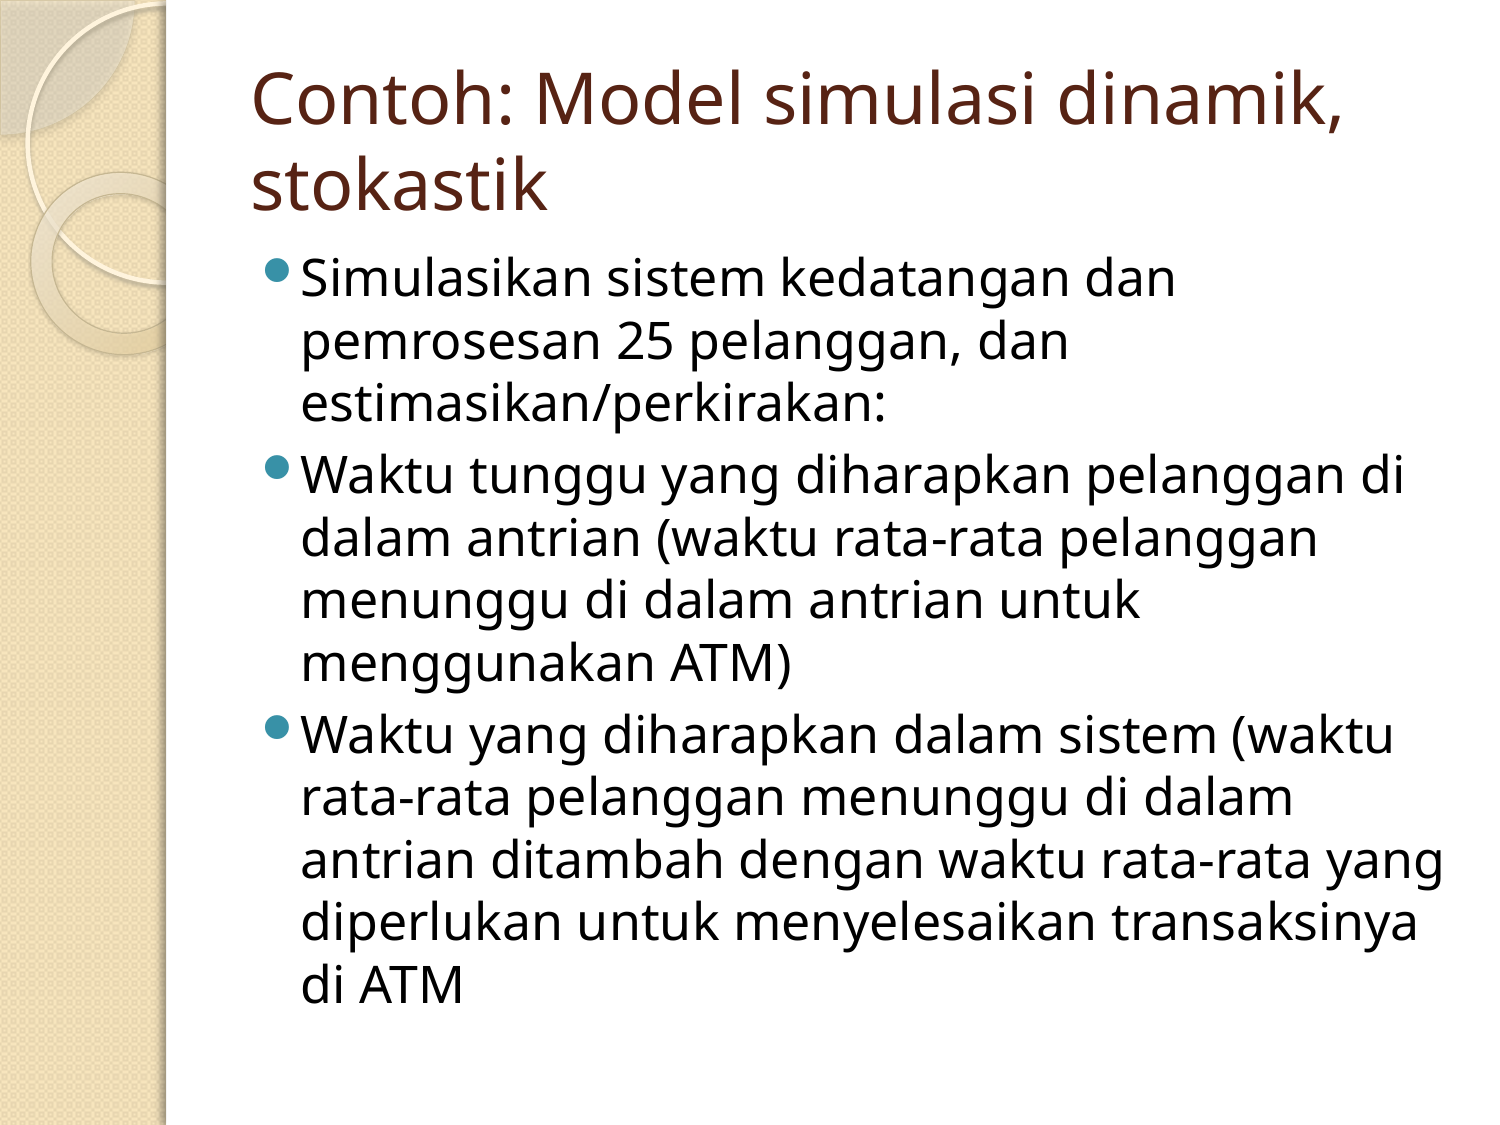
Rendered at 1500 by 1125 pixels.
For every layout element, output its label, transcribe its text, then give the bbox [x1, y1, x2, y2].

list Simulasikan sistem kedatangan dan pemrosesan 25 pelanggan, dan estimasikan/perkirakan: Waktu tunggu yang diharapkan pelanggan di dalam antrian (waktu rata-rata pelanggan menunggu di dalam antrian untuk menggunakan ATM) Waktu yang diharapkan dalam sistem (waktu rata-rata pelanggan menunggu di dalam antrian ditambah dengan waktu rata-rata yang diperlukan untuk menyelesaikan transaksinya di ATM [235, 237, 1466, 1025]
title Contoh: Model simulasi dinamik, stokastik [235, 45, 1466, 233]
